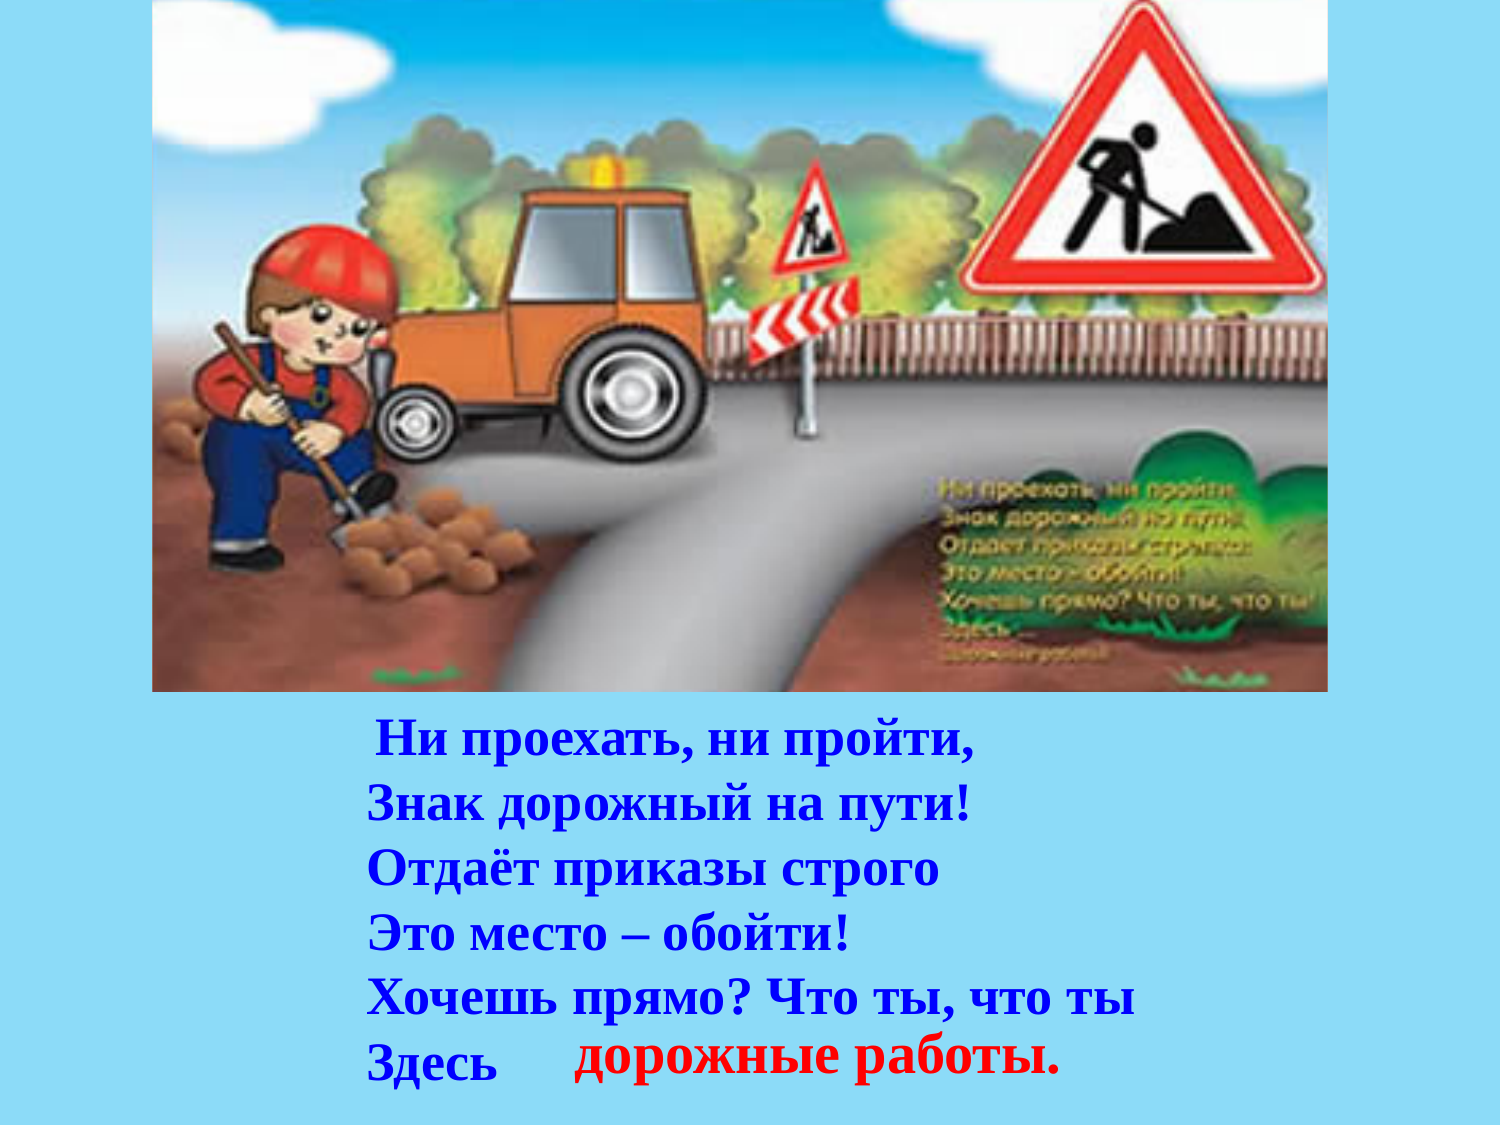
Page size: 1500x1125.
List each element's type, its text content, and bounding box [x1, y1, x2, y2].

text_box дорожные работы. [550, 1008, 1372, 1094]
text_box Ни проехать, ни пройти, Знак дорожный на пути! Отдаёт приказы строго Это место – обойти! Хочешь прямо? Что ты, что ты Здесь [351, 700, 1219, 1099]
picture [152, 0, 1328, 692]
